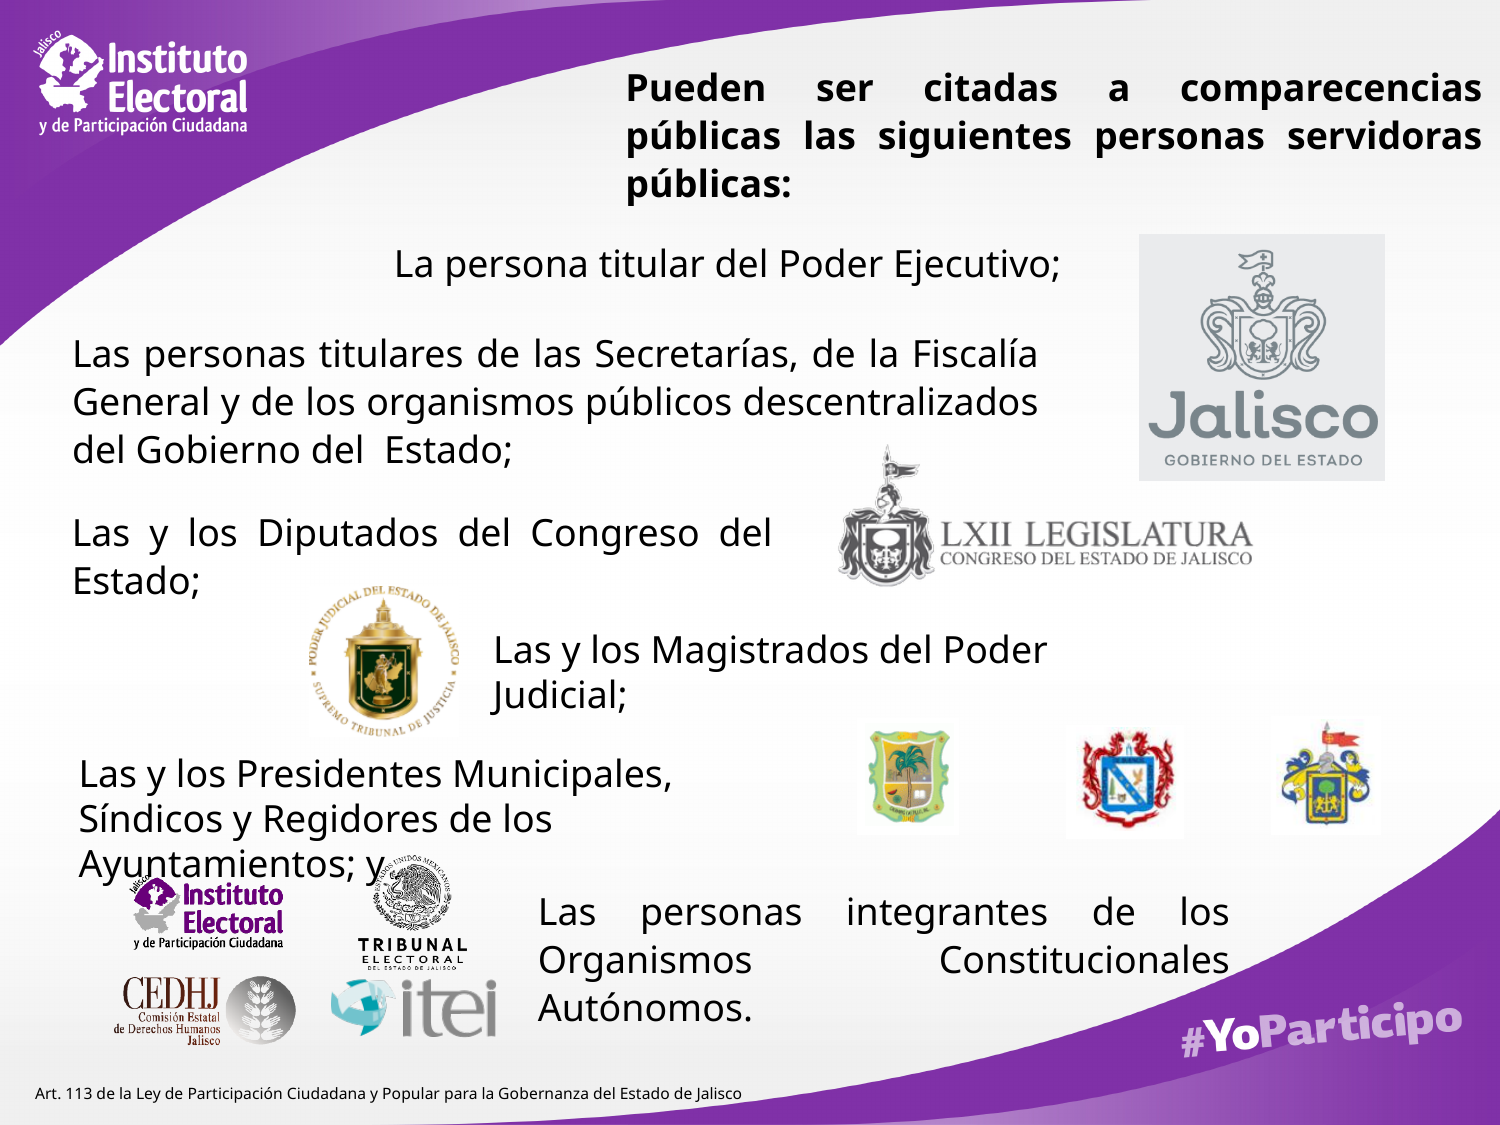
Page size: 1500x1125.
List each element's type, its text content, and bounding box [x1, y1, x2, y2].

text_box Las y los Magistrados del Poder Judicial; [478, 619, 1189, 724]
text_box Las personas integrantes de los Organismos Constitucionales Autónomos. [523, 877, 1246, 1037]
text_box Las y los Presidentes Municipales, Síndicos y Regidores de los Ayuntamientos; y [63, 742, 833, 893]
text_box Las y los Diputados del Congreso del Estado; [57, 498, 808, 610]
picture [0, 0, 1500, 1125]
text_box La persona titular del Poder Ejecutivo; [379, 229, 1077, 292]
text_box Art. 113 de la Ley de Participación Ciudadana y Popular para la Gobernanza del Estado de Jalisco [20, 1076, 862, 1110]
text_box Pueden ser citadas a comparecencias públicas las siguientes personas servidoras públicas: [610, 53, 1498, 213]
text_box Las personas titulares de las Secretarías, de la Fiscalía General y de los organismos públicos descentralizados del Gobierno del Estado; [57, 319, 1055, 479]
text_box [106, 855, 497, 1052]
